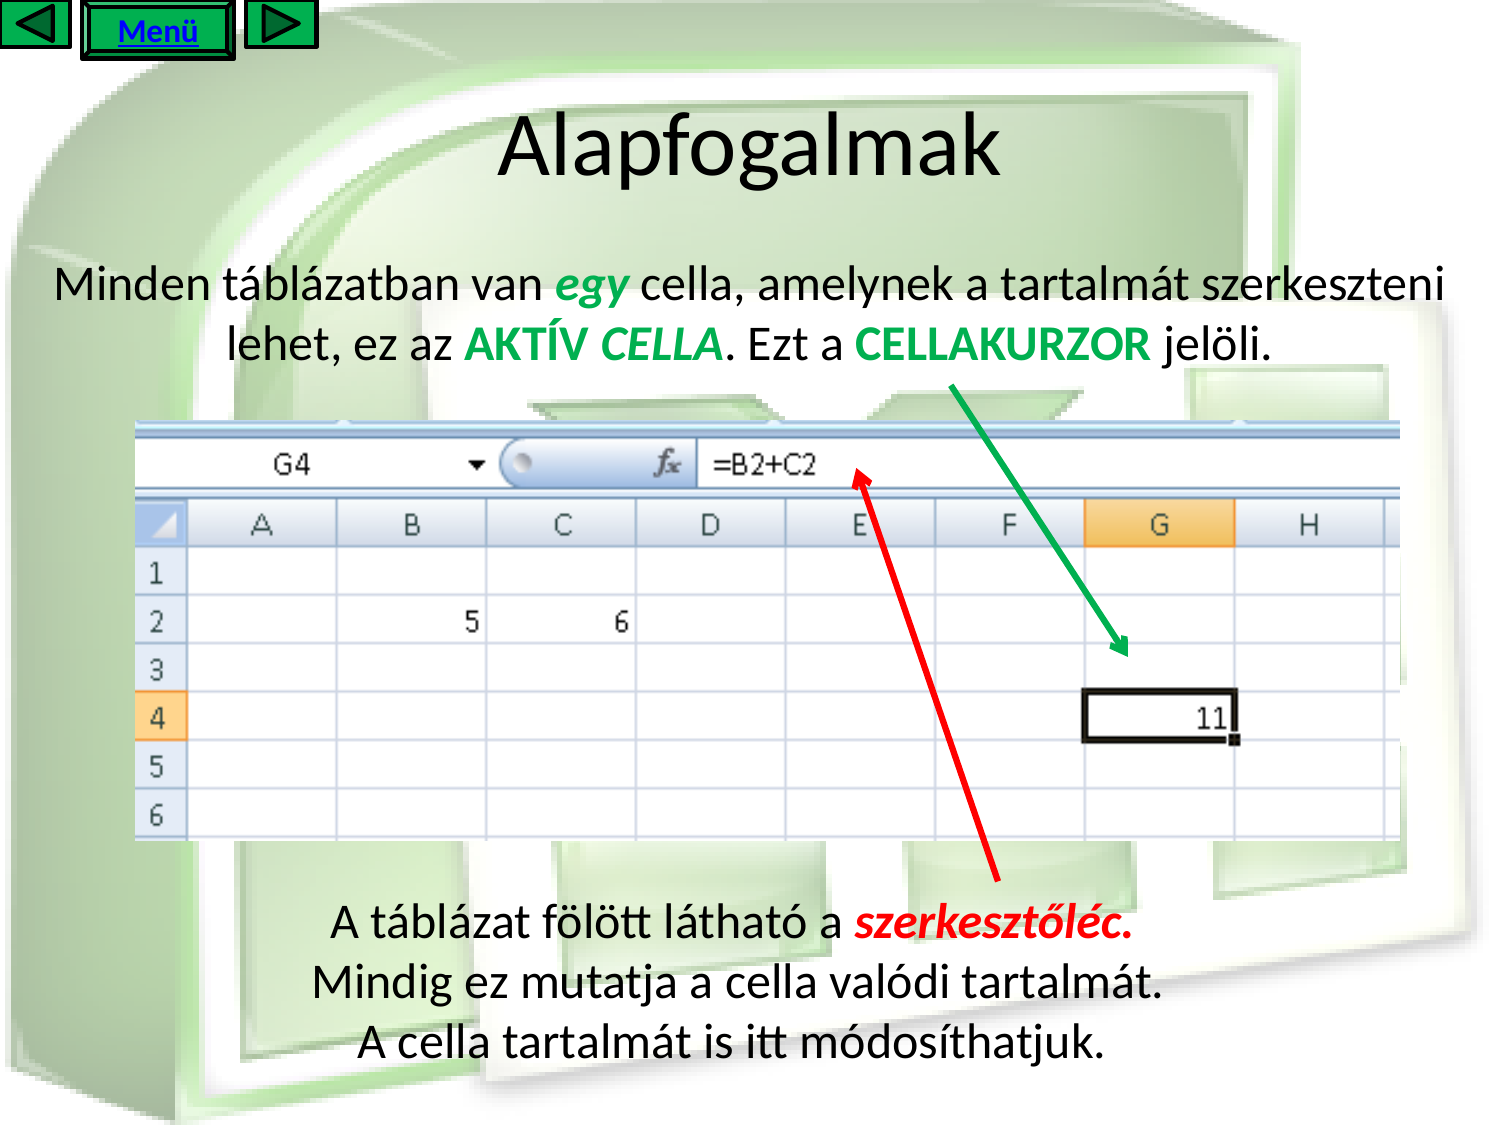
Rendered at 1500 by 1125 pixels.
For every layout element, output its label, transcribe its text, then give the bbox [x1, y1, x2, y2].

text_box [0, 0, 72, 49]
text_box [855, 467, 999, 882]
title Alapfogalmak [75, 45, 1425, 233]
text_box Menü [80, 0, 236, 61]
text_box Minden táblázatban van egy cella, amelynek a tartalmát szerkeszteni lehet, ez az aktív cella. Ezt a cellakurzor jelöli. [0, 243, 1500, 379]
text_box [950, 385, 1129, 658]
picture [999, 420, 1400, 841]
text_box A táblázat fölött látható a szerkesztőléc. Mindig ez mutatja a cella valódi tartalmát. A cella tartalmát is itt módosíthatjuk. [230, 881, 1235, 1077]
text_box [244, 0, 319, 49]
picture [135, 420, 950, 841]
